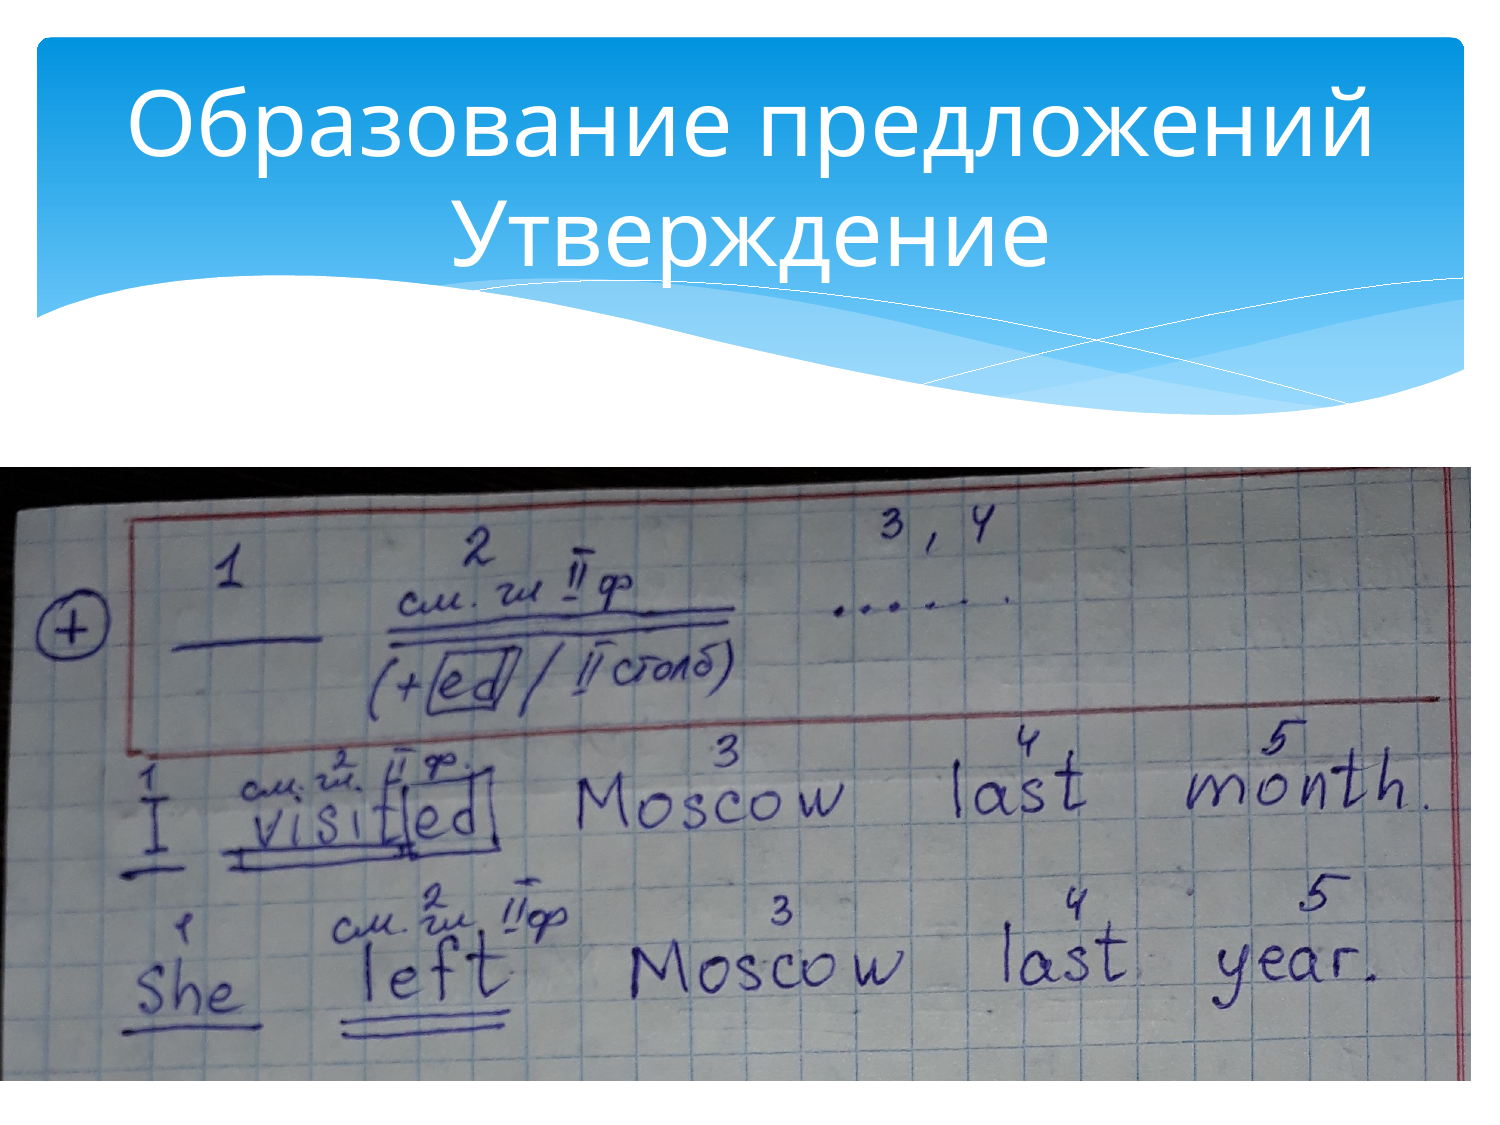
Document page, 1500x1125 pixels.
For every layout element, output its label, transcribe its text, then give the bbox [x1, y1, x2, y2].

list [0, 467, 1471, 1082]
title Образование предложений Утверждение [76, 0, 1427, 350]
